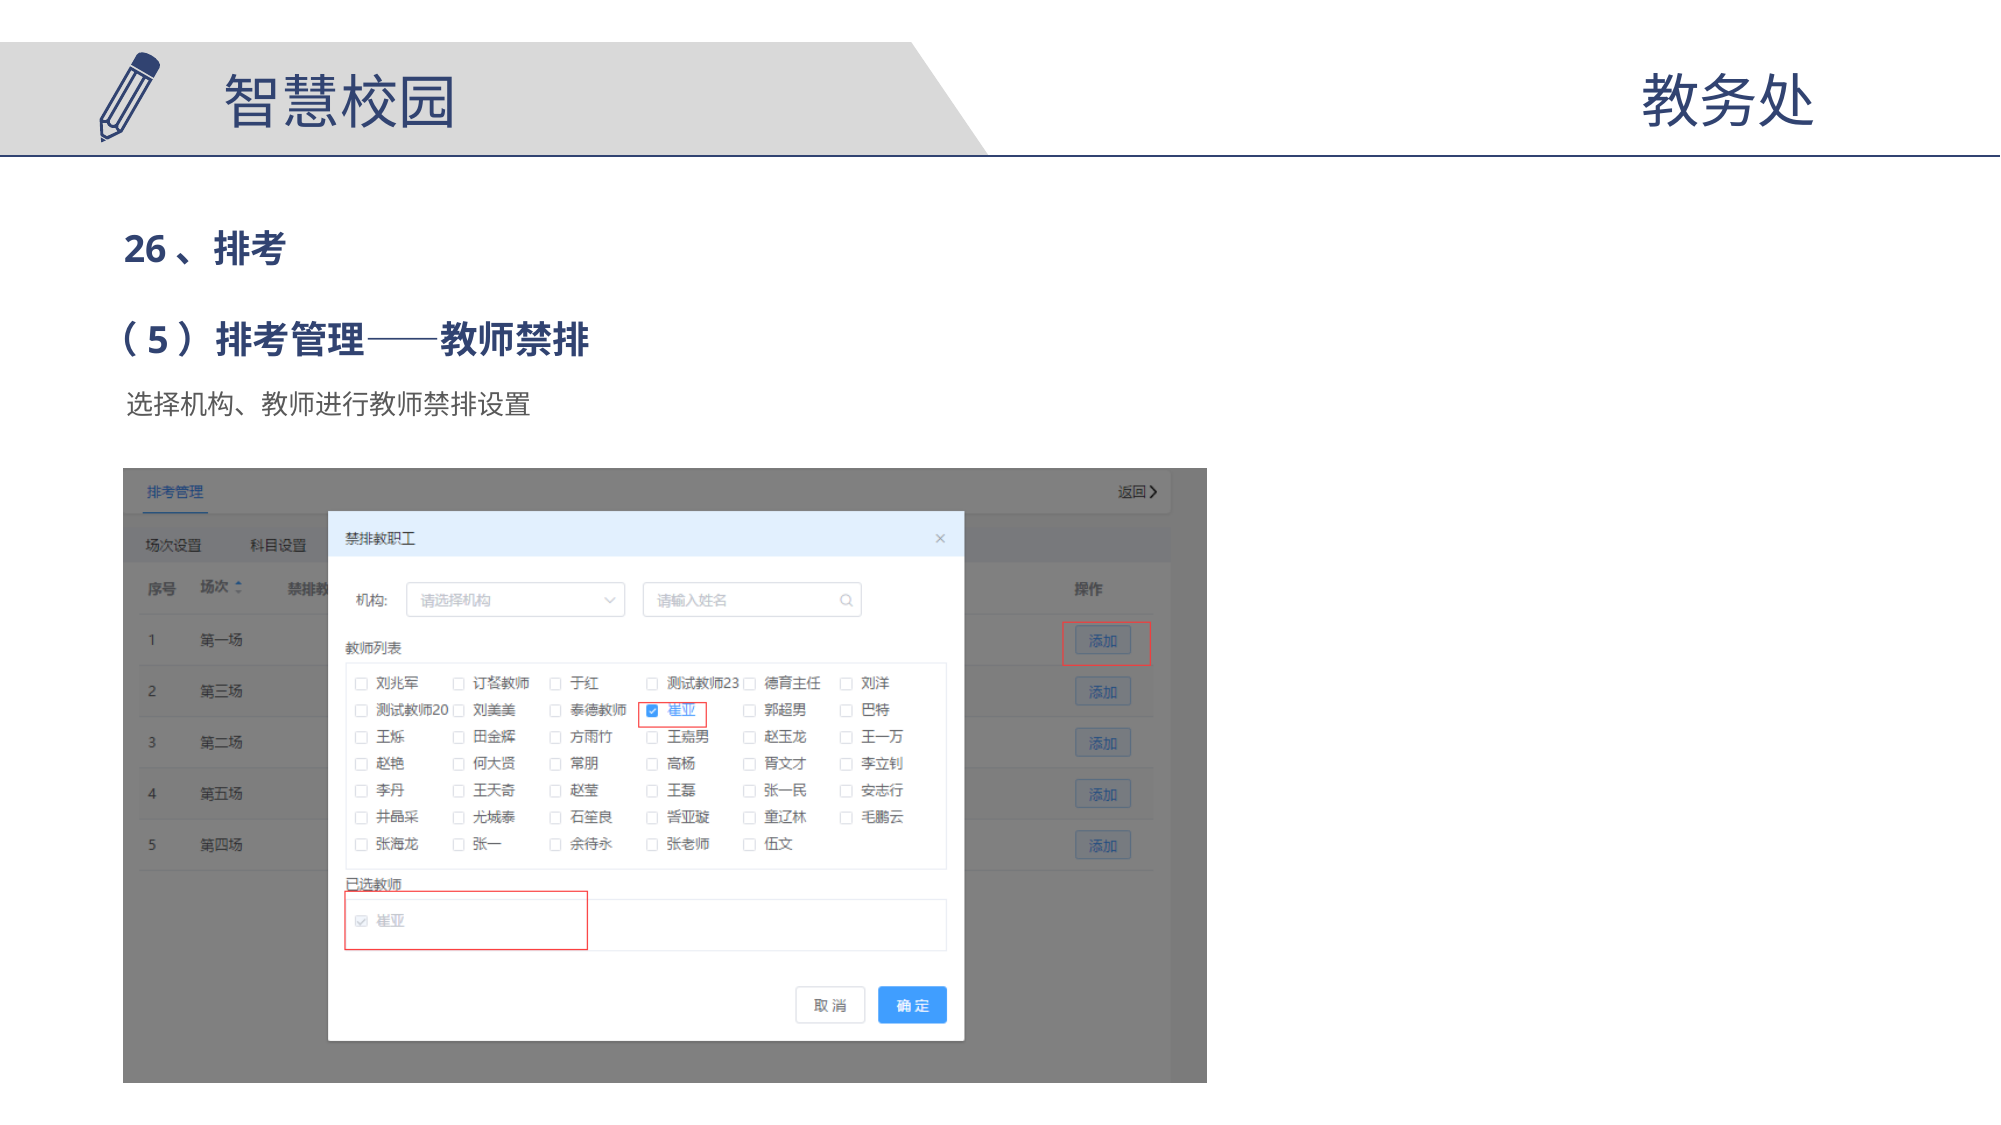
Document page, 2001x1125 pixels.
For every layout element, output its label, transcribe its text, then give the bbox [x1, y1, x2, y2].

text_box （5）排考管理——教师禁排 [100, 316, 1560, 362]
text_box 智慧校园 [208, 57, 472, 143]
text_box 26、排考 [123, 224, 1583, 271]
picture [123, 468, 1207, 1083]
text_box 教务处 [1626, 56, 1831, 142]
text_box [99, 46, 164, 143]
text_box [0, 42, 989, 155]
text_box 选择机构、教师进行教师禁排设置 [126, 381, 1898, 420]
